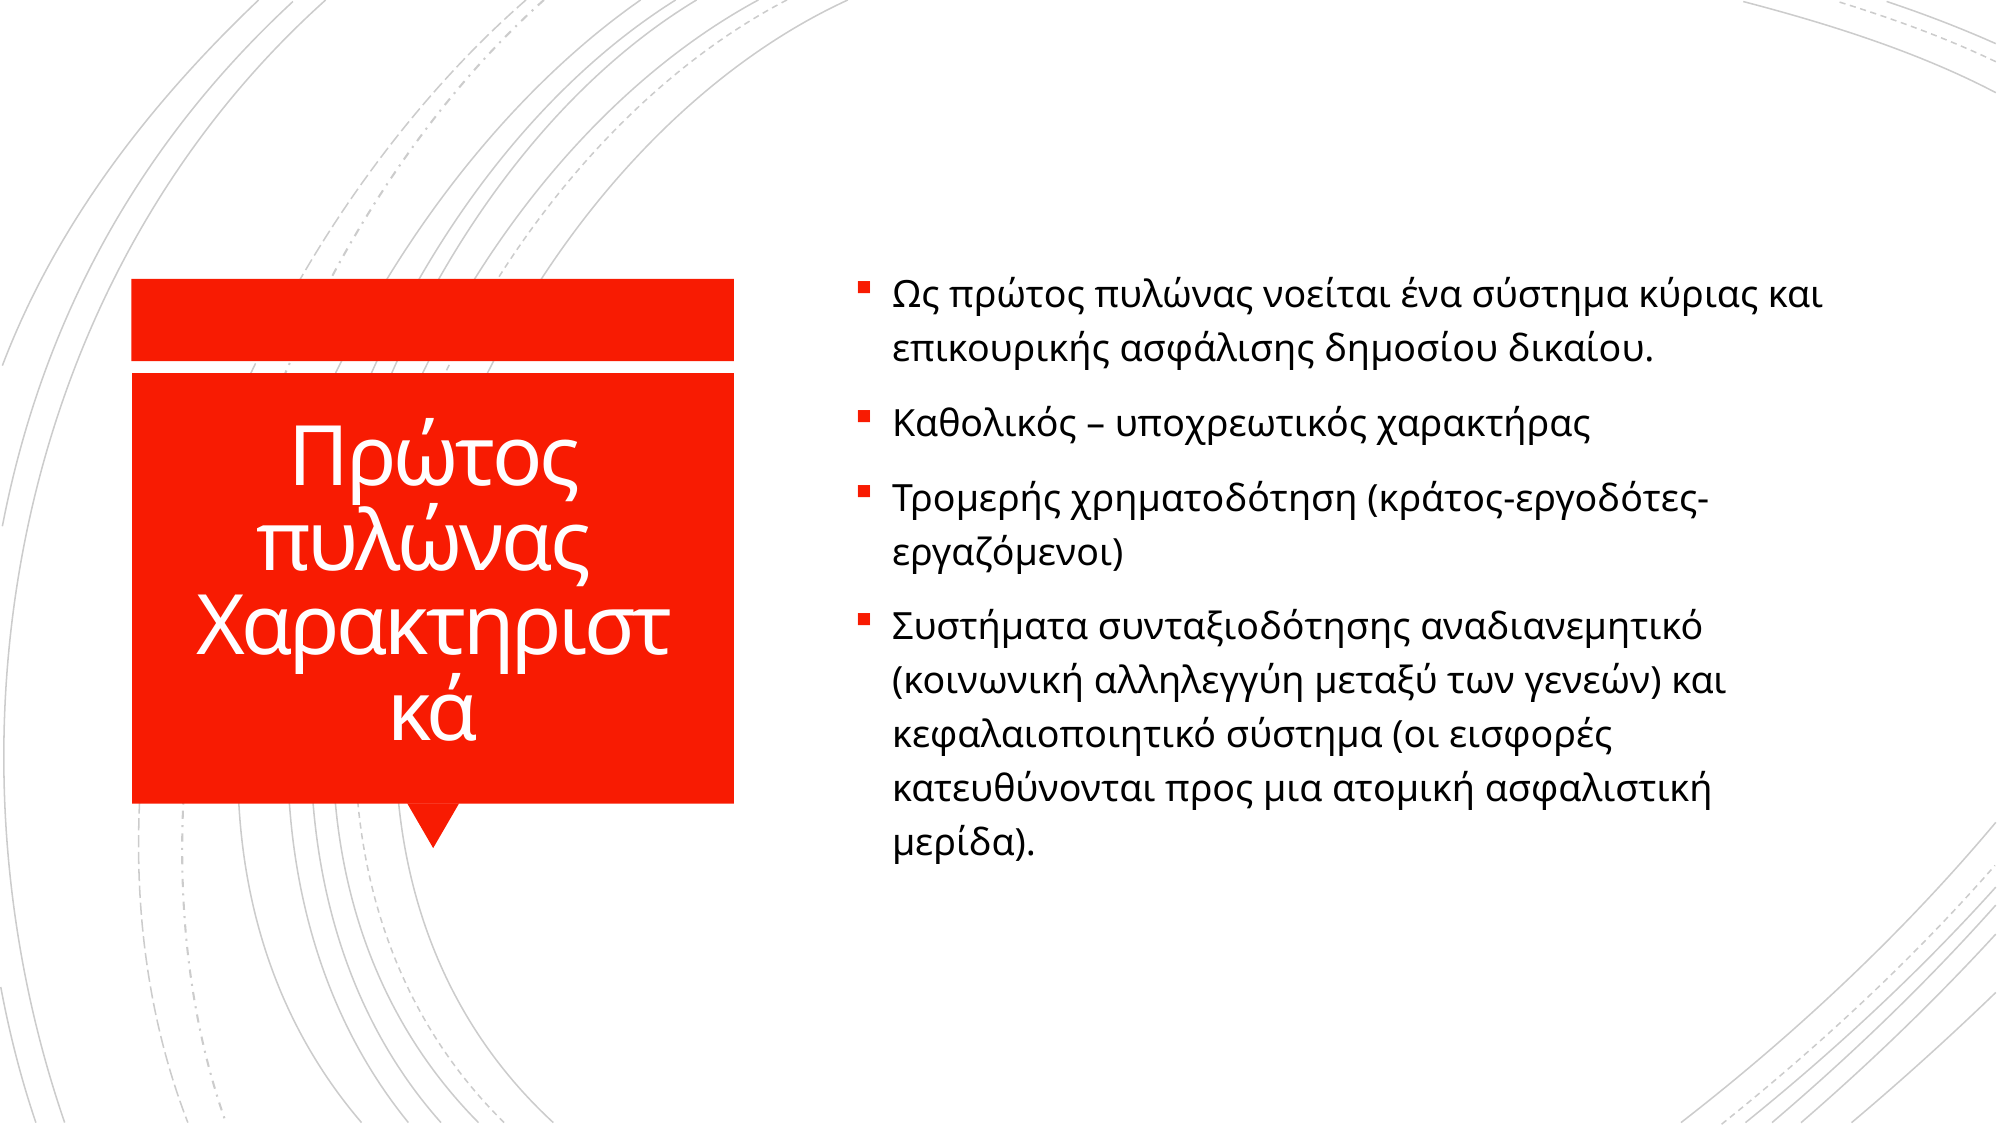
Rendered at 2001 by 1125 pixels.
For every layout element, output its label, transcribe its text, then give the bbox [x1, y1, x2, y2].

list Ως πρώτος πυλώνας νοείται ένα σύστημα κύριας και επικουρικής ασφάλισης δημοσίου δικαίου. Καθολικός – υποχρεωτικός χαρακτήρας Τρομερής χρηματοδότηση (κράτος-εργοδότες-εργαζόμενοι) Συστήματα συνταξιοδότησης αναδιανεμητικό (κοινωνική αλληλεγγύη μεταξύ των γενεών) και κεφαλαιοποιητικό σύστημα (οι εισφορές κατευθύνονται προς μια ατομική ασφαλιστική μερίδα). [839, 131, 1871, 993]
title Πρώτος πυλώνας Χαρακτηριστκά [145, 385, 720, 789]
